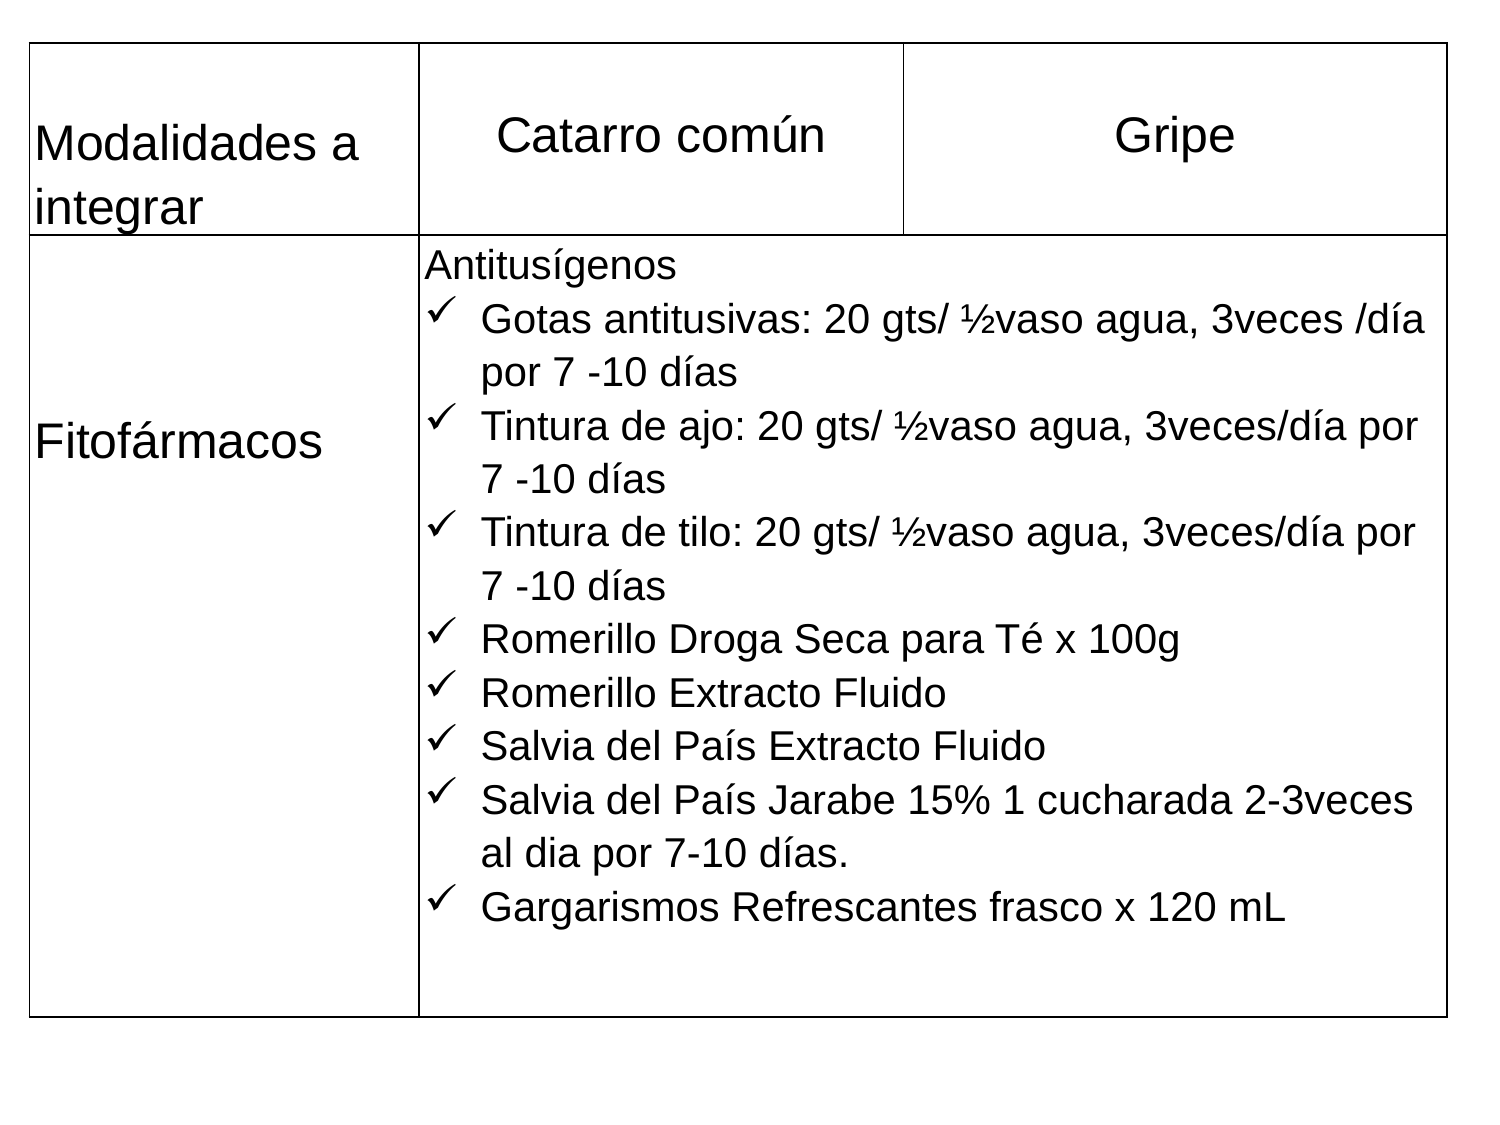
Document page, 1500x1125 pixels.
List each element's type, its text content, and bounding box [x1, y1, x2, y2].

table_cell Fitofármacos [30, 236, 418, 1016]
table_header Gripe [904, 44, 1446, 234]
table_header Catarro común [420, 44, 903, 234]
table_cell Antitusígenos Gotas antitusivas: 20 gts/ ½vaso agua, 3veces /día por 7 -10 días Tintura de ajo: 20 gts/ ½vaso agua, 3veces/día por 7 -10 días Tintura de tilo: 20 gts/ ½vaso agua, 3veces/día por 7 -10 días Romerillo Droga Seca para Té x 100g Romerillo Extracto Fluido Salvia del País Extracto Fluido Salvia del País Jarabe 15% 1 cucharada 2-3veces al dia por 7-10 días. Gargarismos Refrescantes frasco x 120 mL [420, 236, 1446, 1016]
table_header Modalidades a integrar [30, 44, 418, 234]
